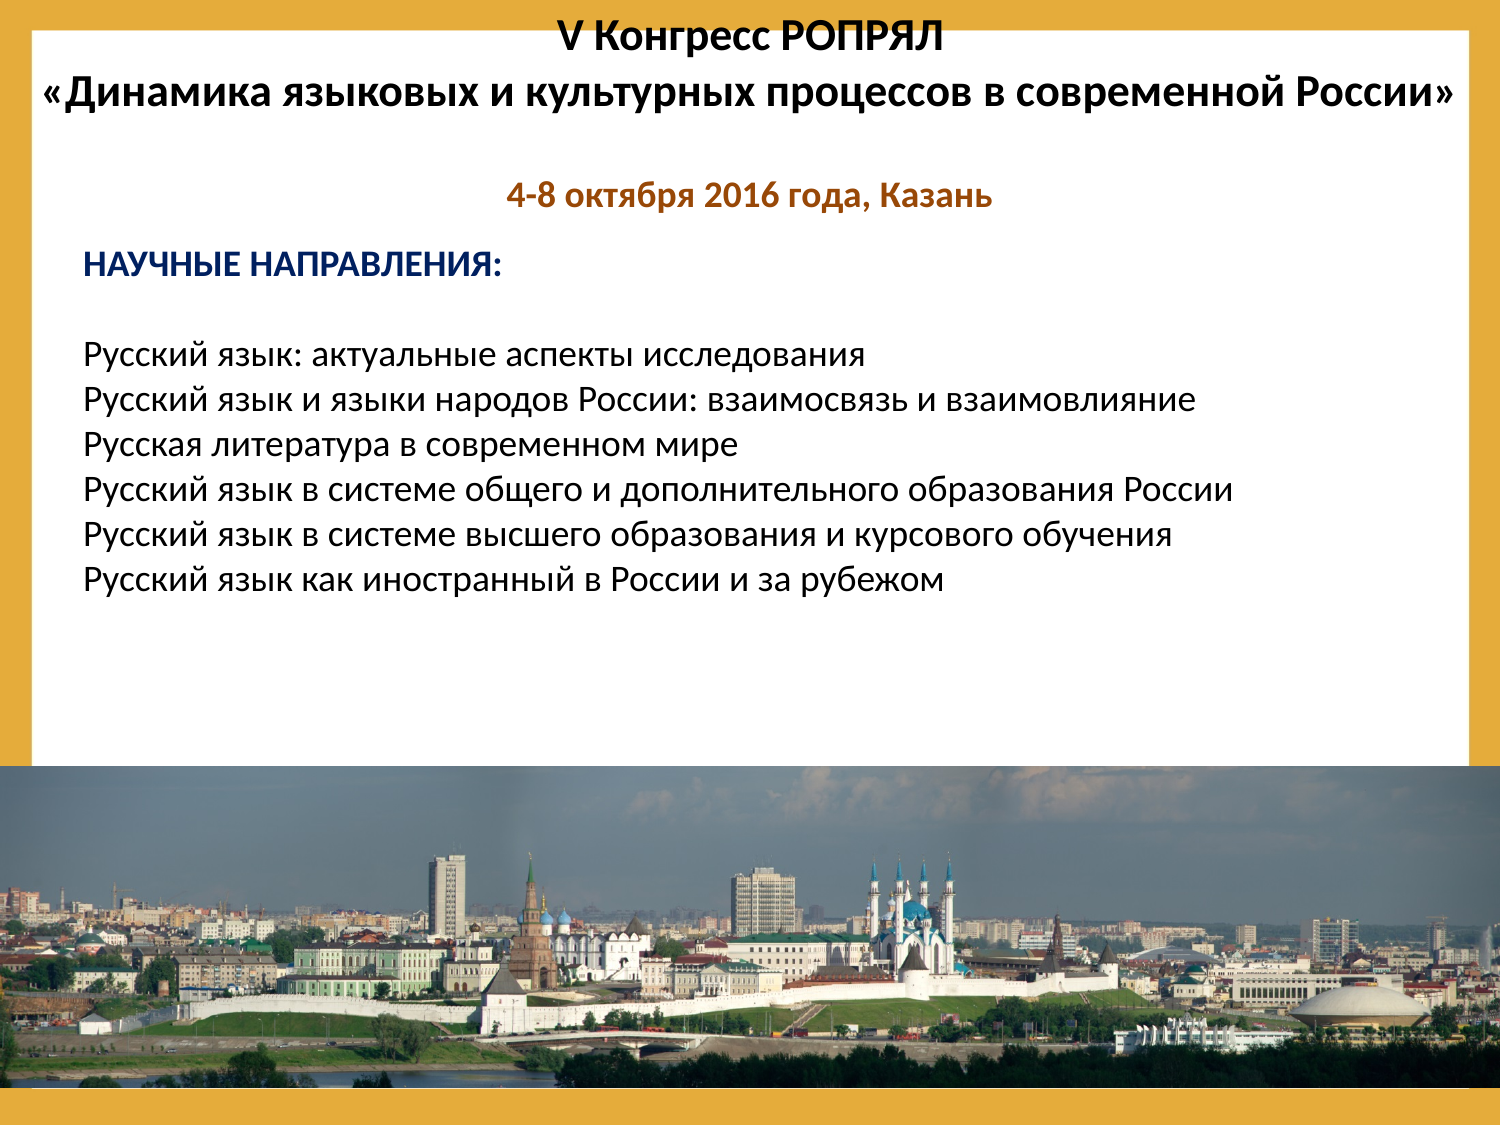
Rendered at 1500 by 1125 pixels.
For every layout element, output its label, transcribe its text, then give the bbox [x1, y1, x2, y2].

picture [0, 0, 1500, 1125]
text_box [64, 196, 1376, 313]
text_box Научные направления: Русский язык: актуальные аспекты исследования Русский язык и языки народов России: взаимосвязь и взаимовлияние Русская литература в современном мире Русский язык в системе общего и дополнительного образования России Русский язык в системе высшего образования и курсового обучения Русский язык как иностранный в России и за рубежом [68, 231, 1460, 652]
title V Конгресс РОПРЯЛ «Динамика языковых и культурных процессов в современной России» 4-8 октября 2016 года, Казань [23, 19, 1477, 197]
